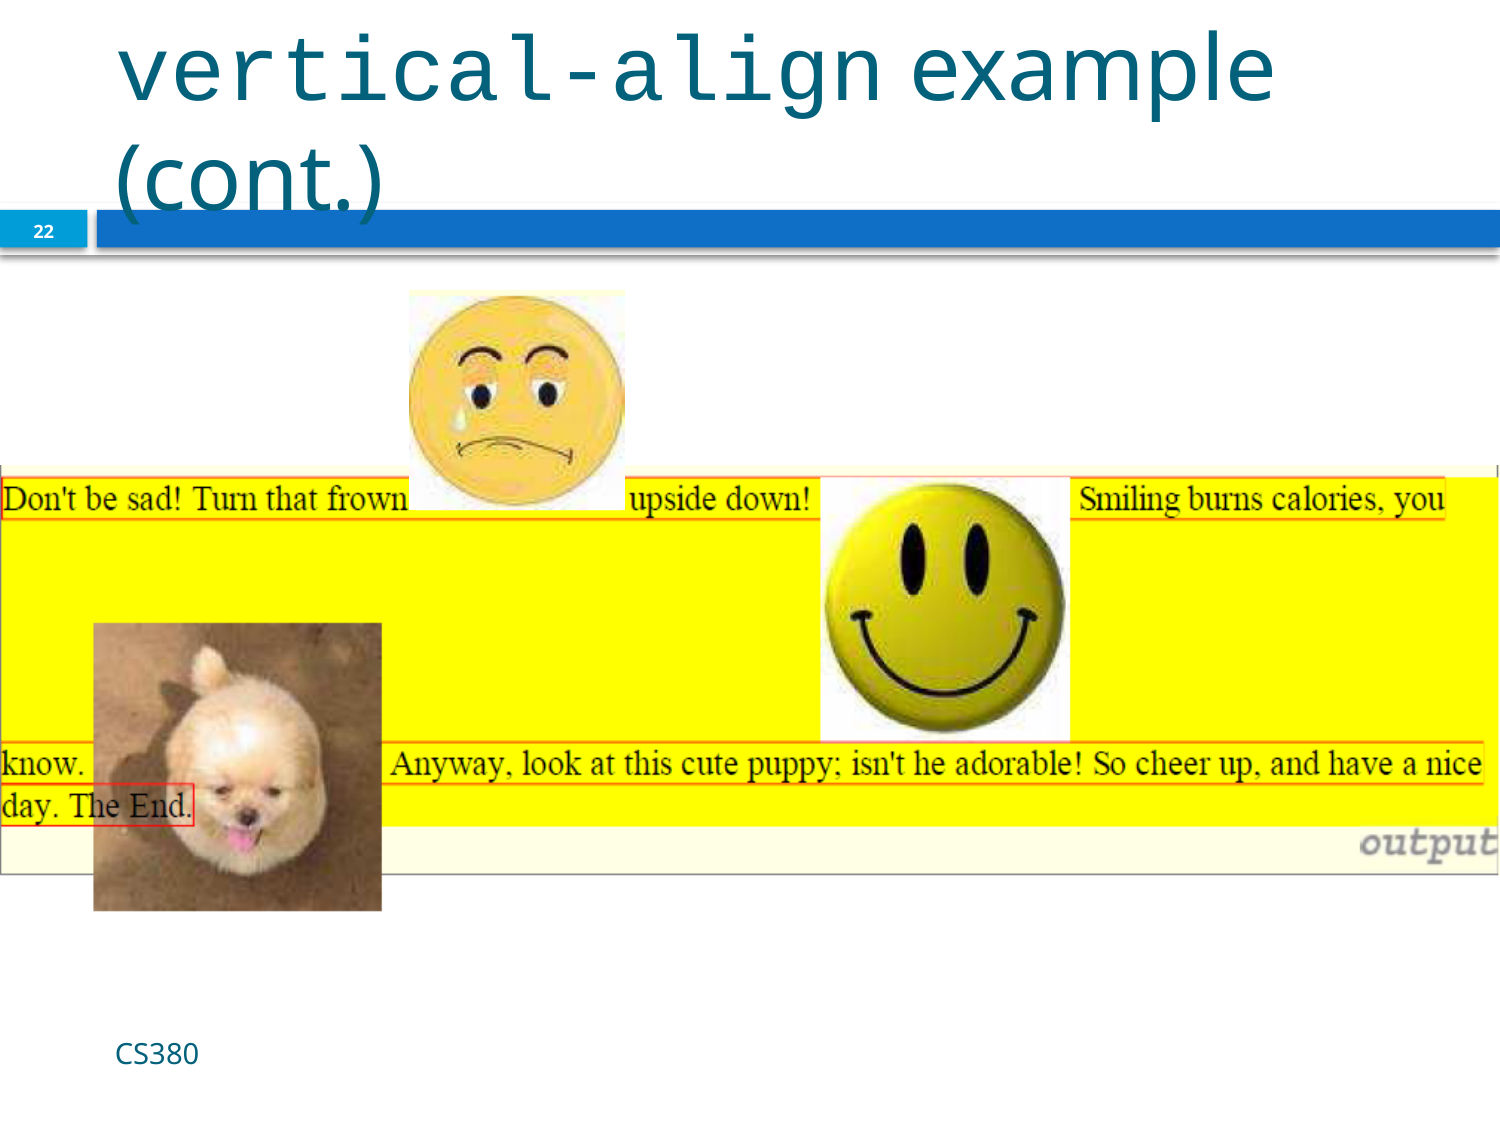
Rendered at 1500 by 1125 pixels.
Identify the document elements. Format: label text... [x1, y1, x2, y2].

title vertical-align example (cont.) [100, 37, 1439, 201]
picture [0, 290, 1500, 913]
footer CS380 [99, 1025, 990, 1085]
slide_number 22 [0, 212, 88, 253]
